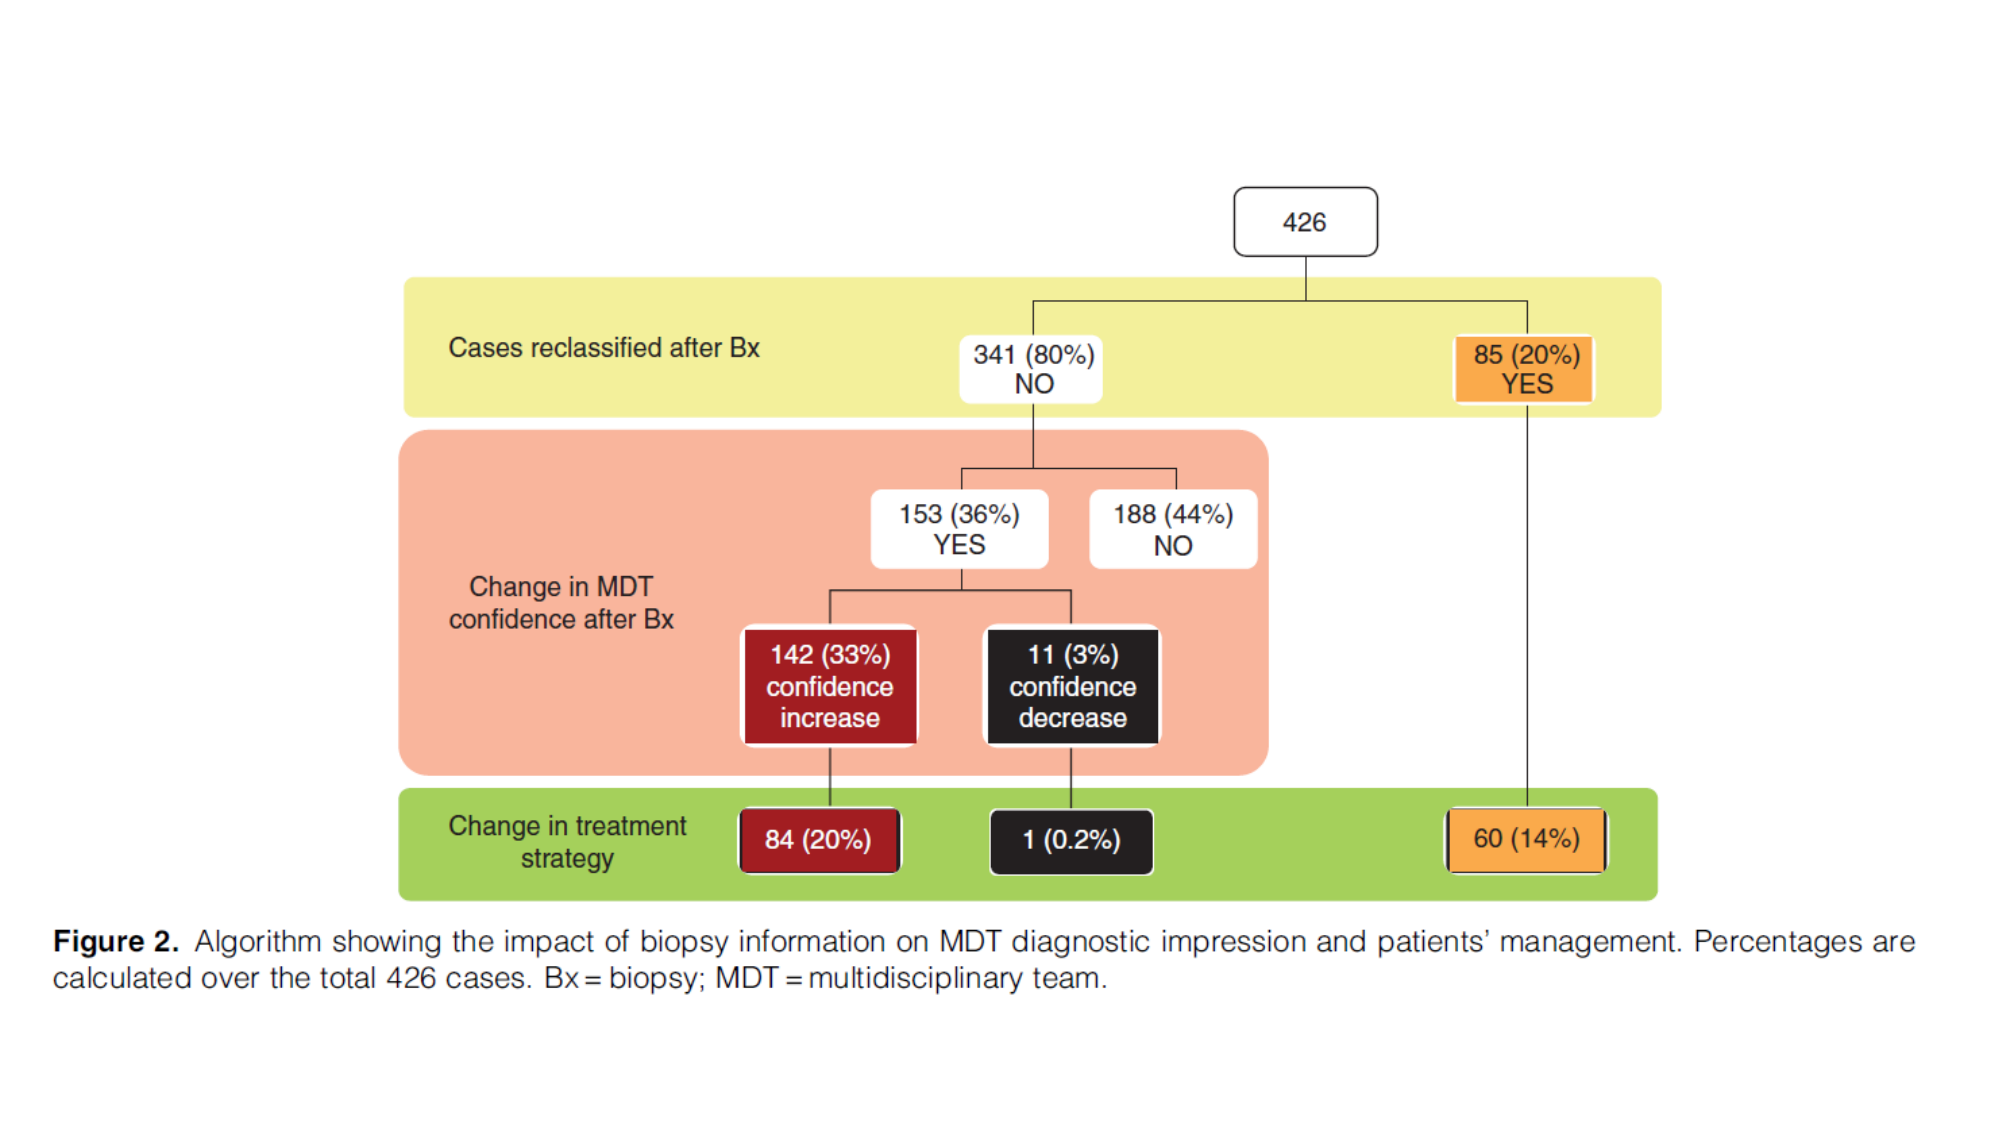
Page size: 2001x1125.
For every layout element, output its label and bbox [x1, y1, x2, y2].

picture [19, 110, 1971, 1011]
